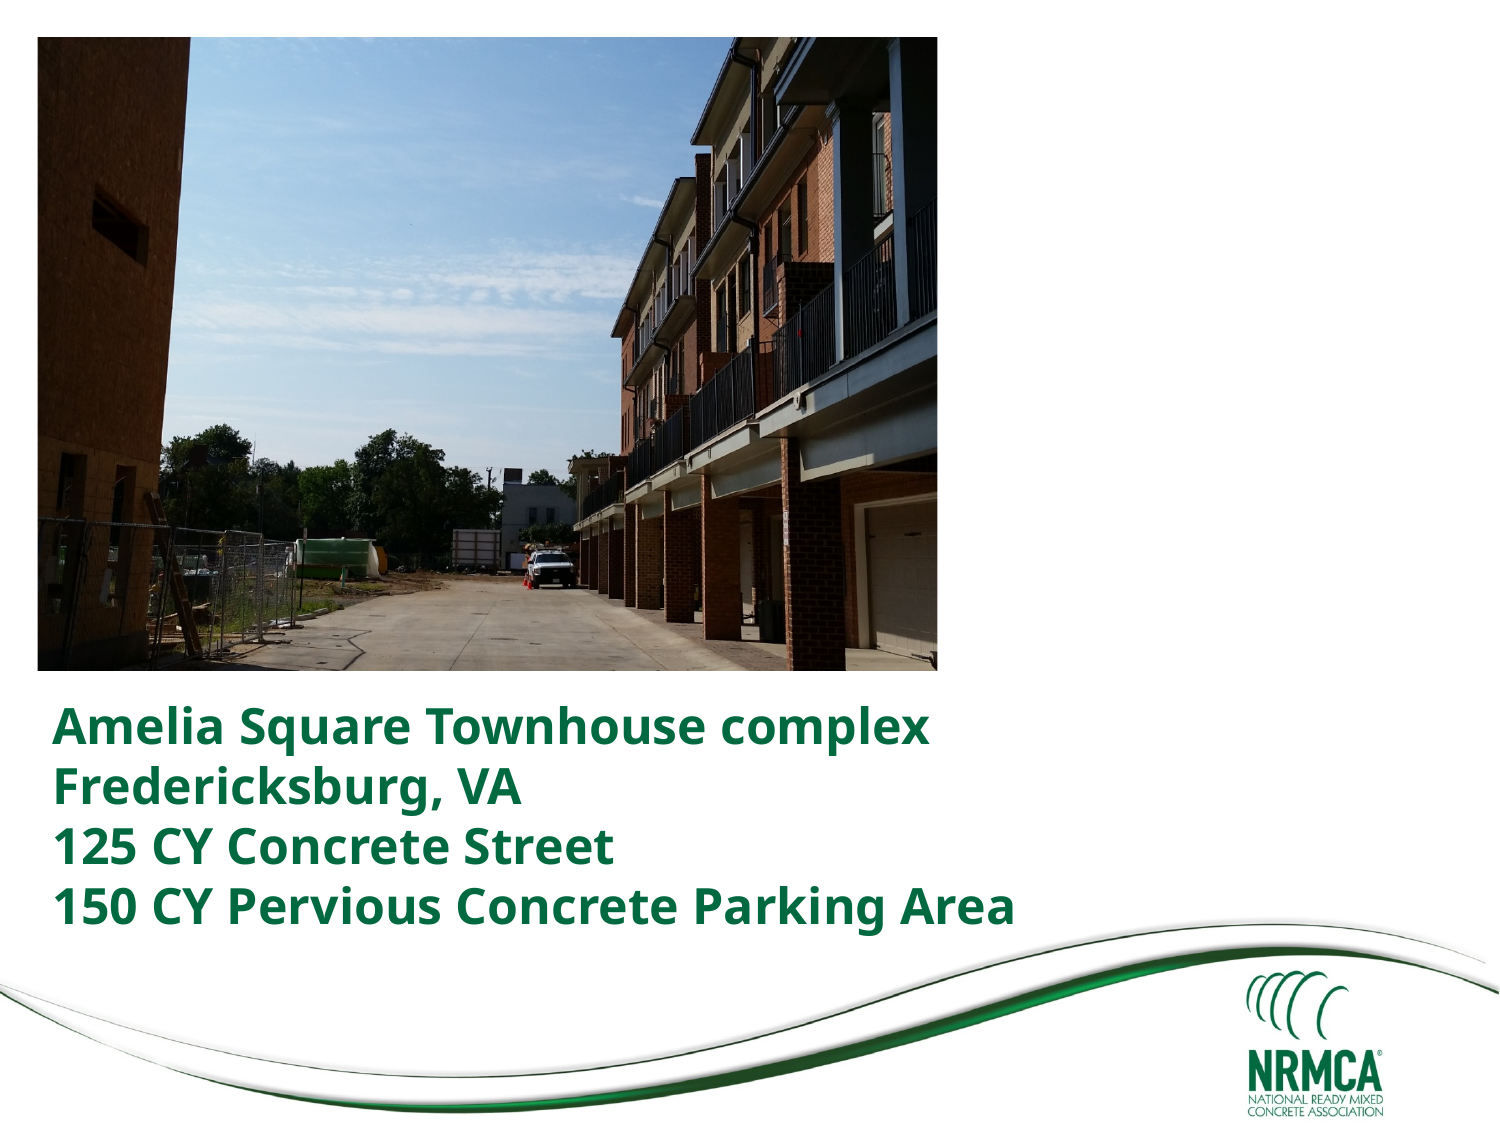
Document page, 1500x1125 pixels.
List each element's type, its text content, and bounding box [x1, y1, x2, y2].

picture [0, 0, 1500, 1125]
title Amelia Square Townhouse complex Fredericksburg, VA 125 CY Concrete Street 150 CY Pervious Concrete Parking Area [37, 687, 1263, 963]
